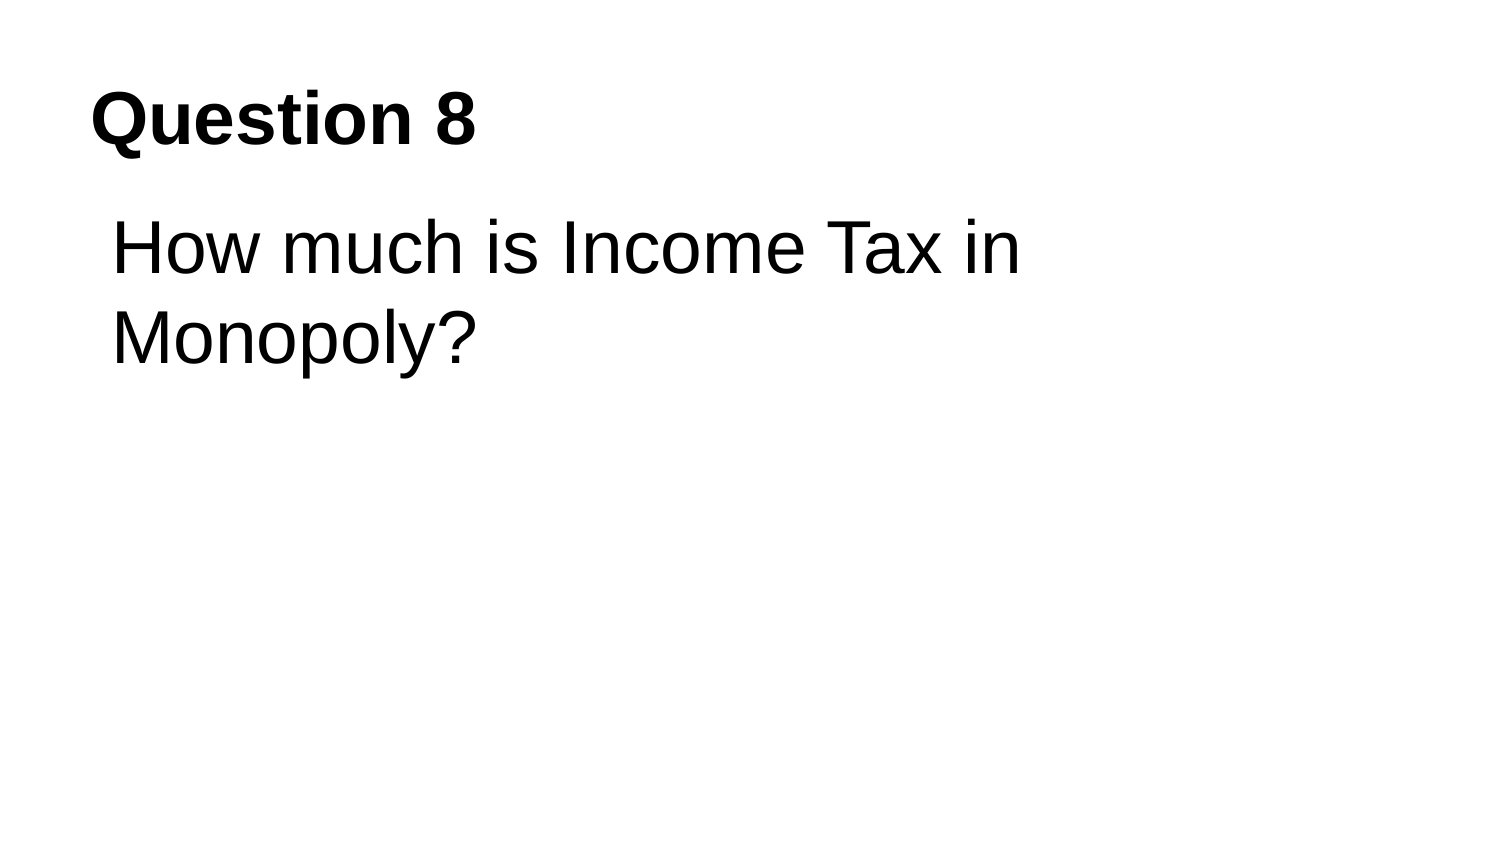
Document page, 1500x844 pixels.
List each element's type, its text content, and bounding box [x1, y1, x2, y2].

text_box How much is Income Tax in Monopoly? [95, 183, 1254, 762]
title Question 8 [75, 33, 1425, 175]
